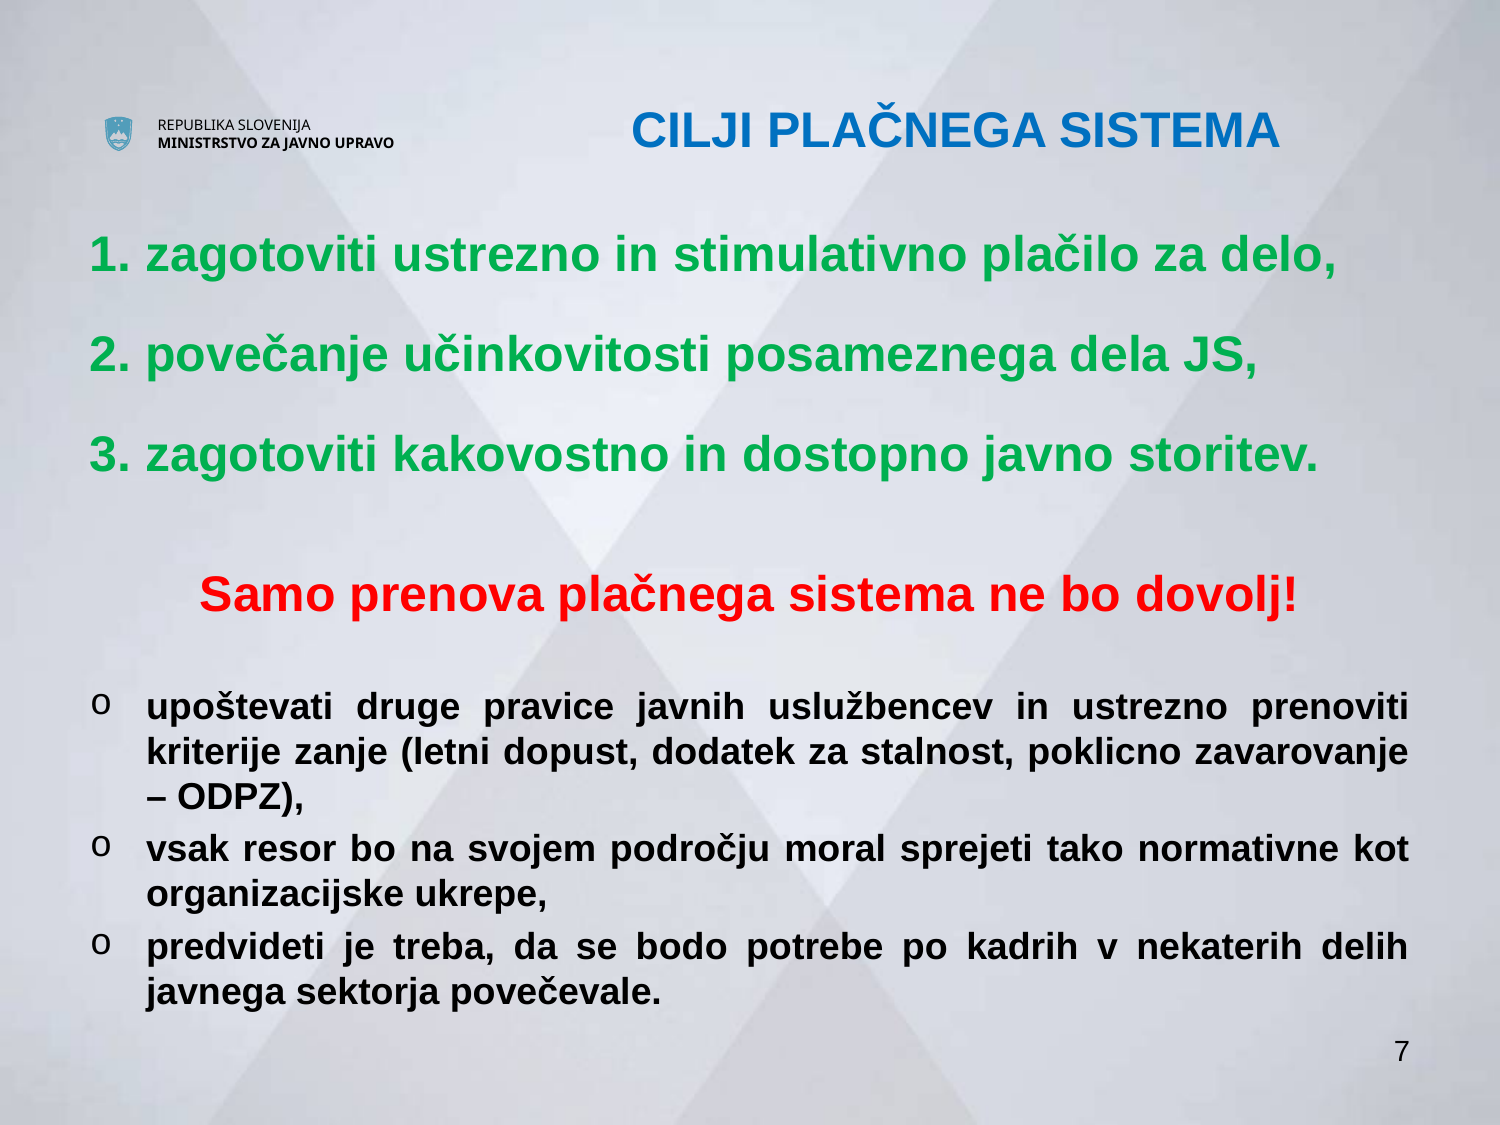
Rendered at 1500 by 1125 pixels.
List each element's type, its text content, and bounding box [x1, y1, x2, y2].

list 1. zagotoviti ustrezno in stimulativno plačilo za delo, 2. povečanje učinkovitosti posameznega dela JS, 3. zagotoviti kakovostno in dostopno javno storitev. Samo prenova plačnega sistema ne bo dovolj! upoštevati druge pravice javnih uslužbencev in ustrezno prenoviti kriterije zanje (letni dopust, dodatek za stalnost, poklicno zavarovanje – ODPZ), vsak resor bo na svojem področju moral sprejeti tako normativne kot organizacijske ukrepe, predvideti je treba, da se bodo potrebe po kadrih v nekaterih delih javnega sektorja povečevale. [75, 184, 1425, 1103]
title CILJI PLAČNEGA SISTEMA [572, 90, 1341, 184]
slide_number 7 [1074, 1024, 1425, 1103]
picture [0, 0, 1500, 1125]
